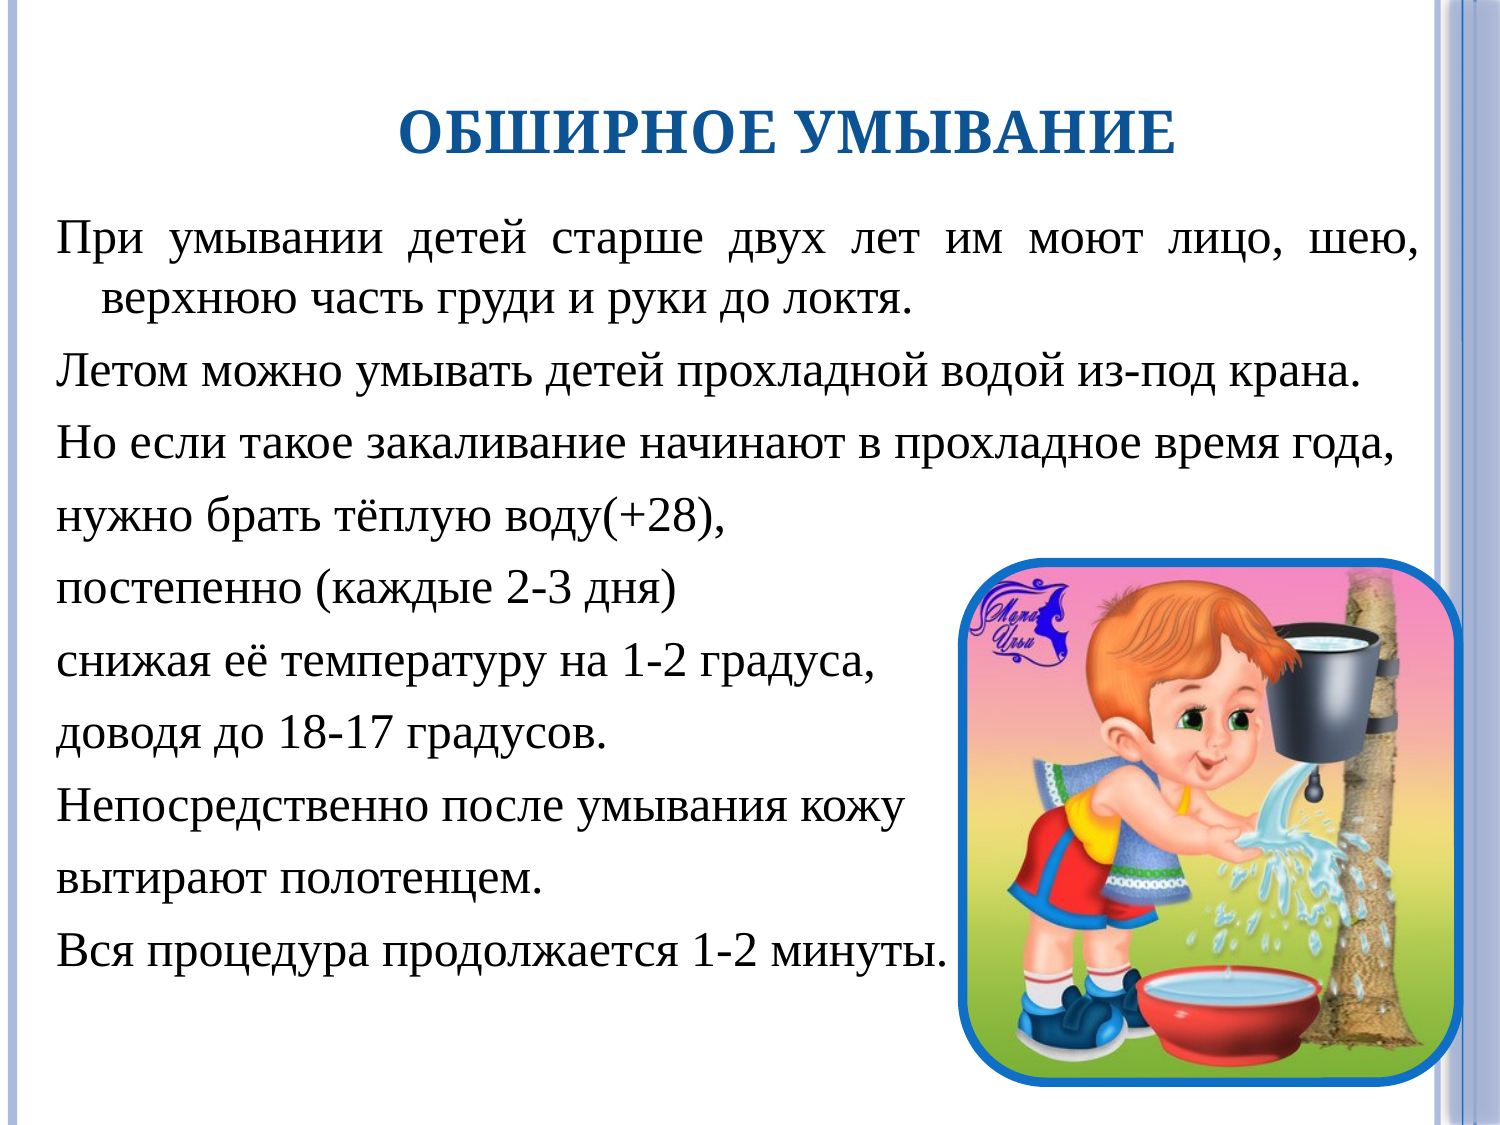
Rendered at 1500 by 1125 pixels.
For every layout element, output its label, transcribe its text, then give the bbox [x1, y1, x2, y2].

list При умывании детей старше двух лет им моют лицо, шею, верхнюю часть груди и руки до локтя. Летом можно умывать детей прохладной водой из-под крана. Но если такое закаливание начинают в прохладное время года, нужно брать тёплую воду(+28), постепенно (каждые 2-3 дня) снижая её температуру на 1-2 градуса, доводя до 18-17 градусов. Непосредственно после умывания кожу вытирают полотенцем. Вся процедура продолжается 1-2 минуты. [41, 196, 1436, 1125]
title Обширное умывание [159, 42, 1306, 173]
picture [963, 563, 1459, 1083]
